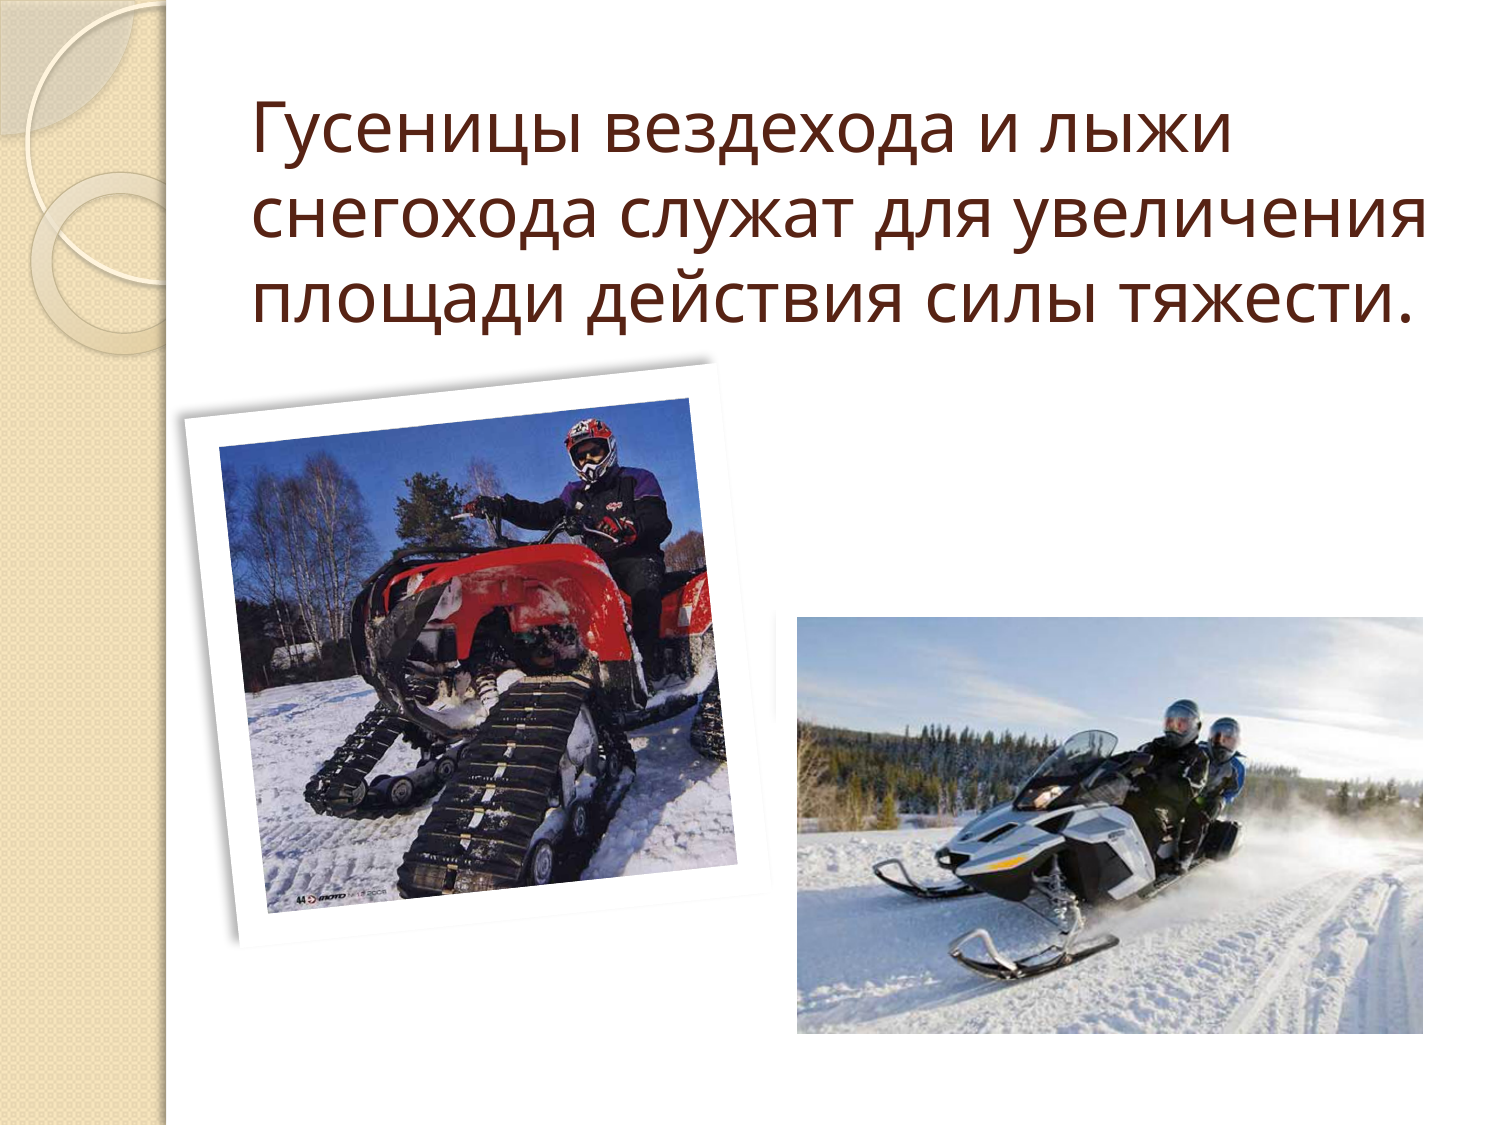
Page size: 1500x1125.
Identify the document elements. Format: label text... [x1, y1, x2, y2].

picture [220, 399, 737, 913]
title Гусеницы вездехода и лыжи снегохода служат для увеличения площади действия силы тяжести. [235, 45, 1466, 374]
picture [796, 616, 1424, 1035]
